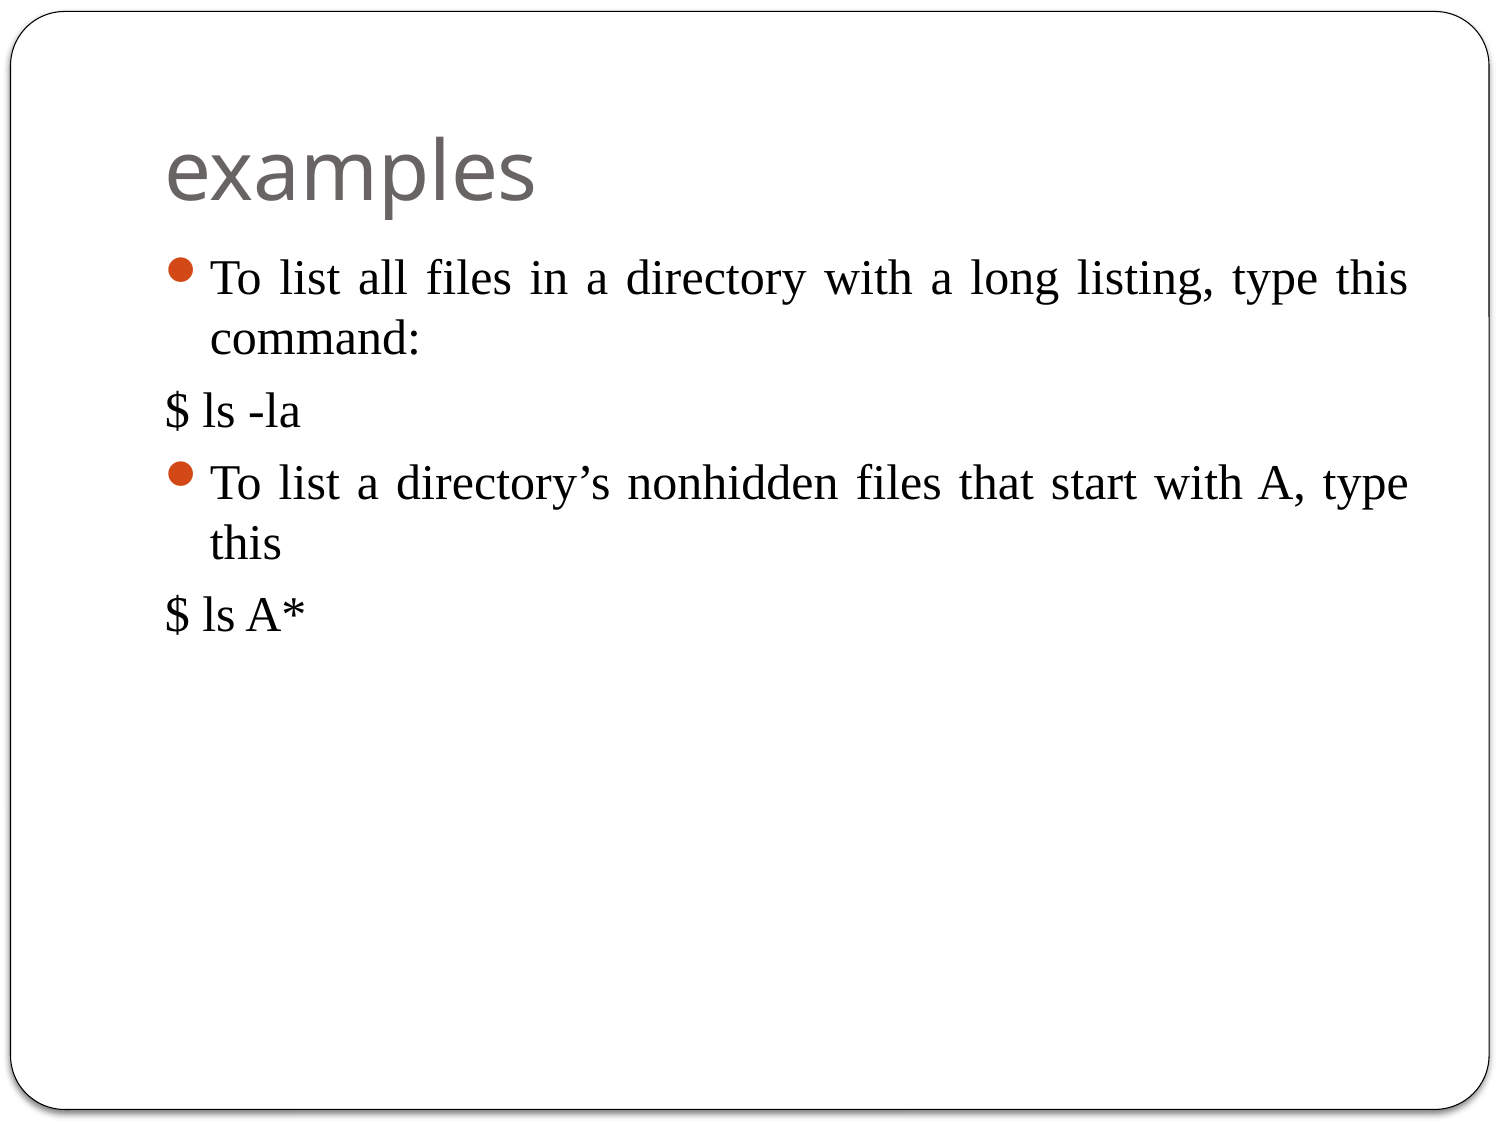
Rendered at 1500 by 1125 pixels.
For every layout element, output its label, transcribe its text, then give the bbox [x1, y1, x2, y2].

list To list all files in a directory with a long listing, type this command: $ ls -la To list a directory’s nonhidden files that start with A, type this $ ls A* [150, 237, 1425, 988]
title examples [150, 45, 1425, 233]
